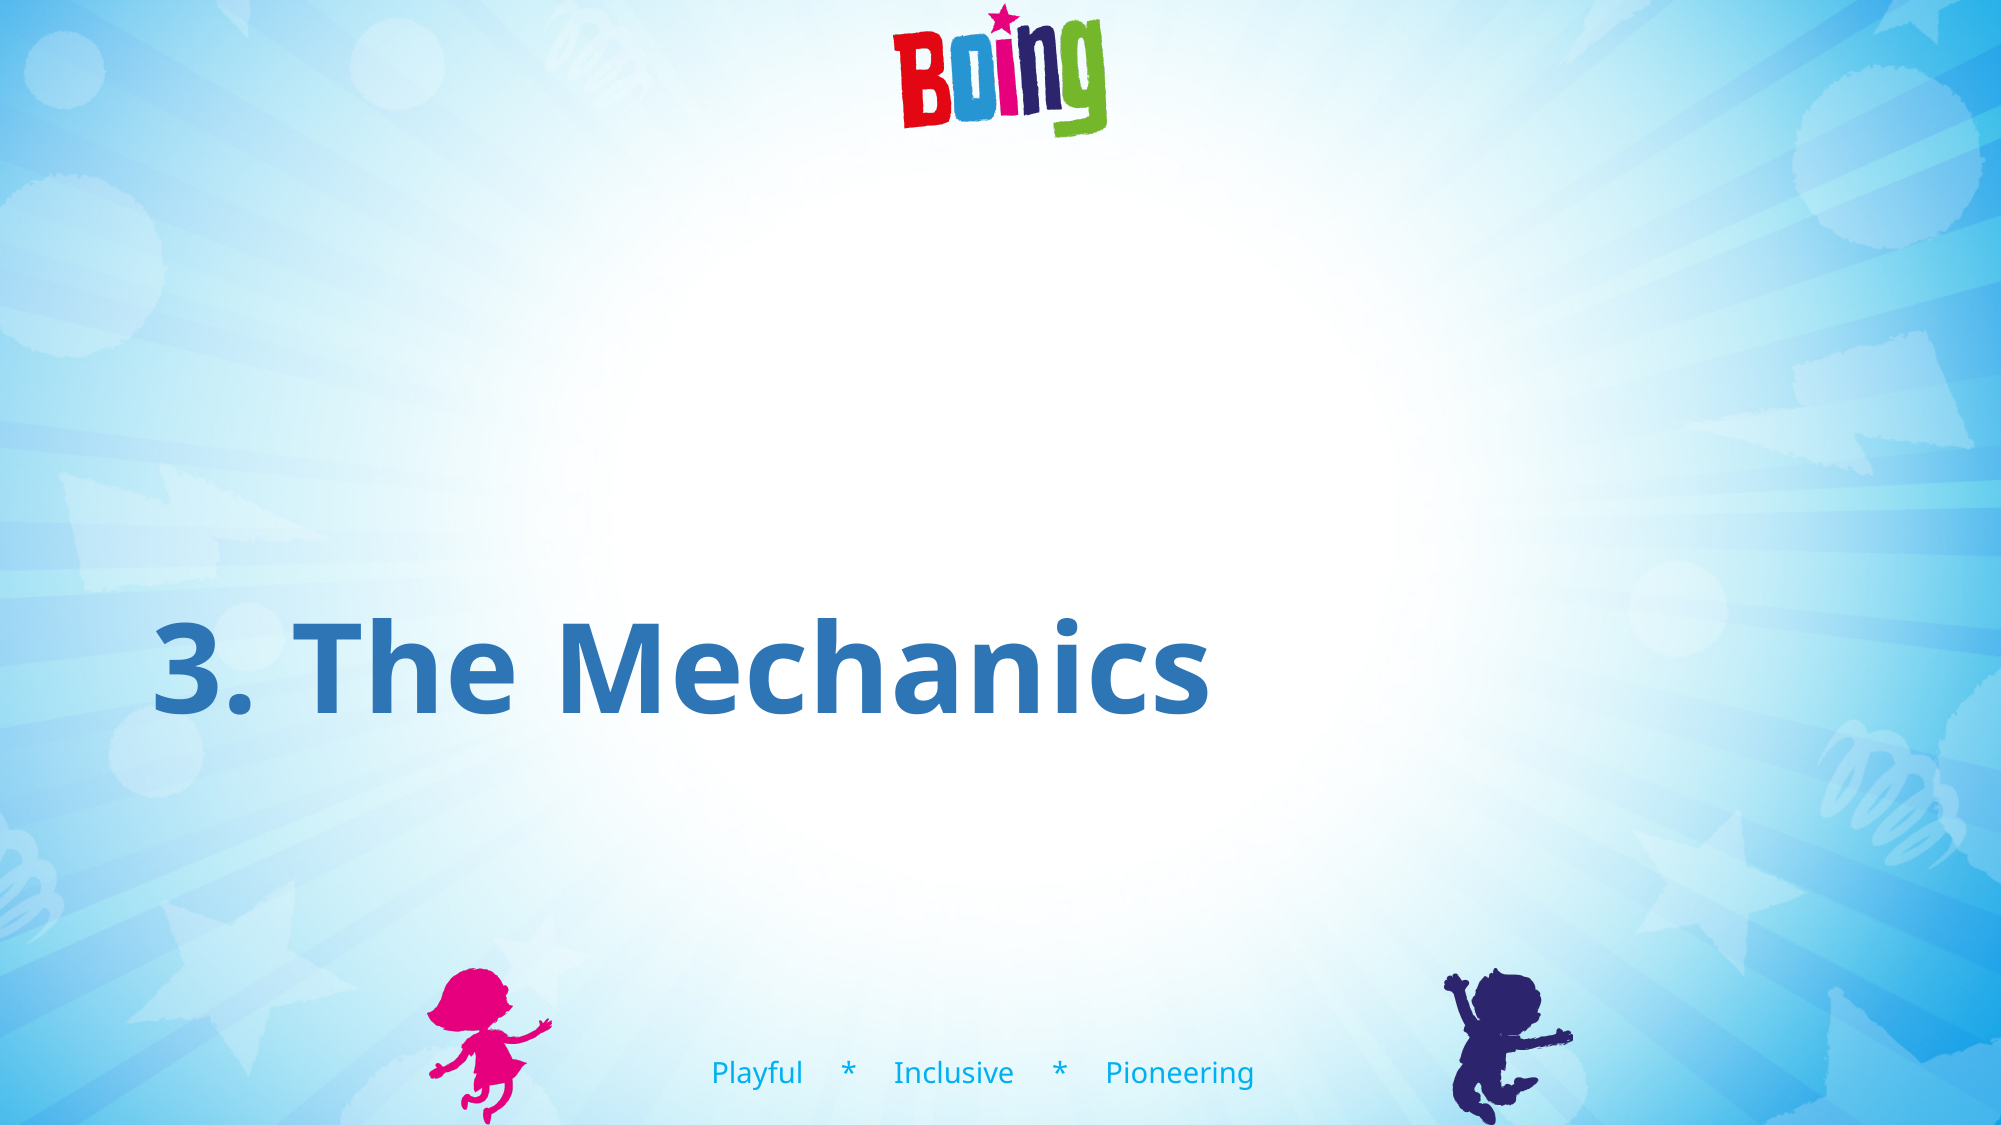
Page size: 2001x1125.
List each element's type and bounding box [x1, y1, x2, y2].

picture [0, 0, 2001, 1125]
text_box [427, 968, 1573, 1125]
